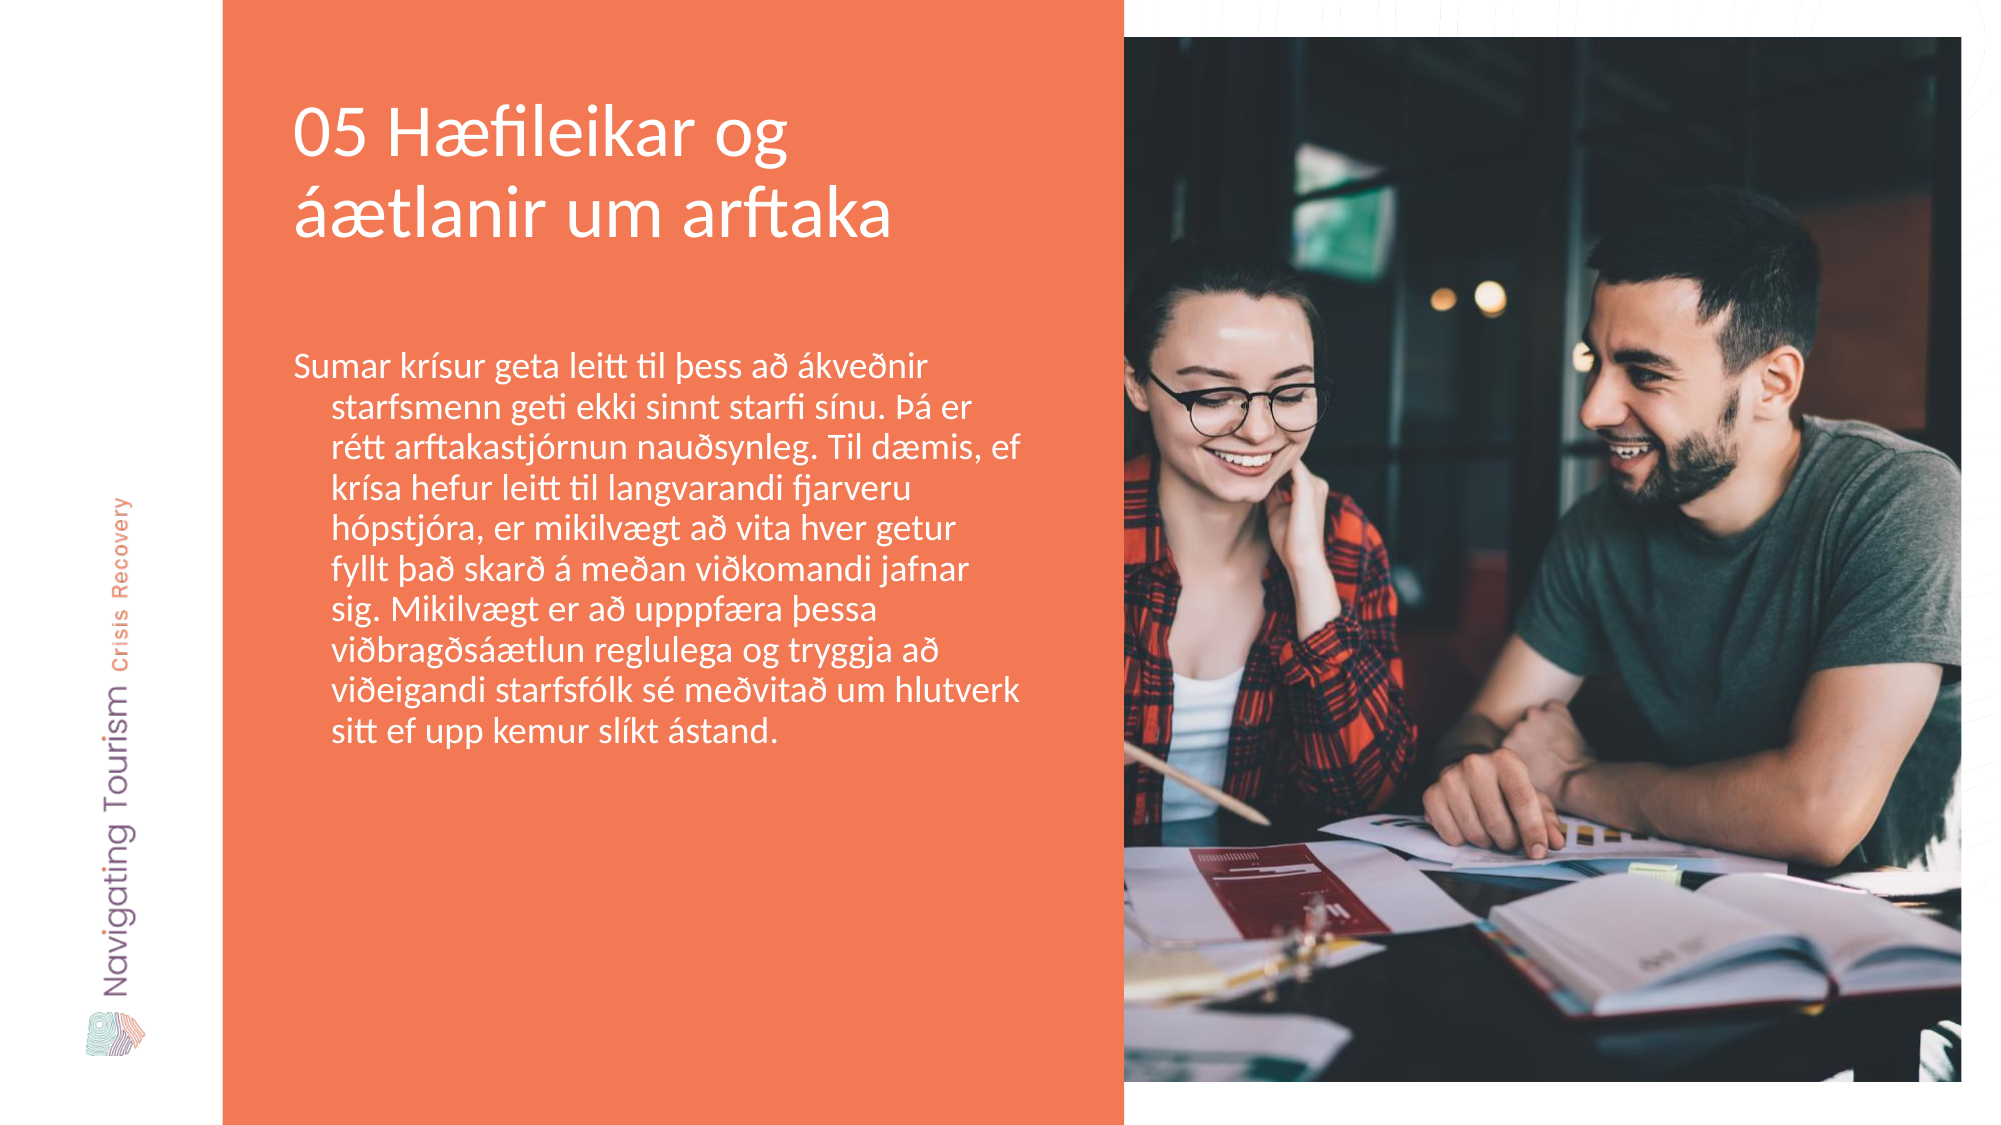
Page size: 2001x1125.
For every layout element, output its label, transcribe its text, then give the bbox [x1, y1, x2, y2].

picture [80, 1006, 148, 1055]
text_box 05 Hæfileikar og áætlanir um arftaka [278, 84, 1069, 180]
picture [1123, 0, 1995, 1082]
picture [87, 497, 142, 1004]
text_box Sumar krísur geta leitt til þess að ákveðnir starfsmenn geti ekki sinnt starfi sínu. Þá er rétt arftakastjórnun nauðsynleg. Til dæmis, ef krísa hefur leitt til langvarandi fjarveru hópstjóra, er mikilvægt að vita hver getur fyllt það skarð á meðan viðkomandi jafnar sig. Mikilvægt er að upppfæra þessa viðbragðsáætlun reglulega og tryggja að viðeigandi starfsfólk sé meðvitað um hlutverk sitt ef upp kemur slíkt ástand. [278, 339, 1037, 861]
